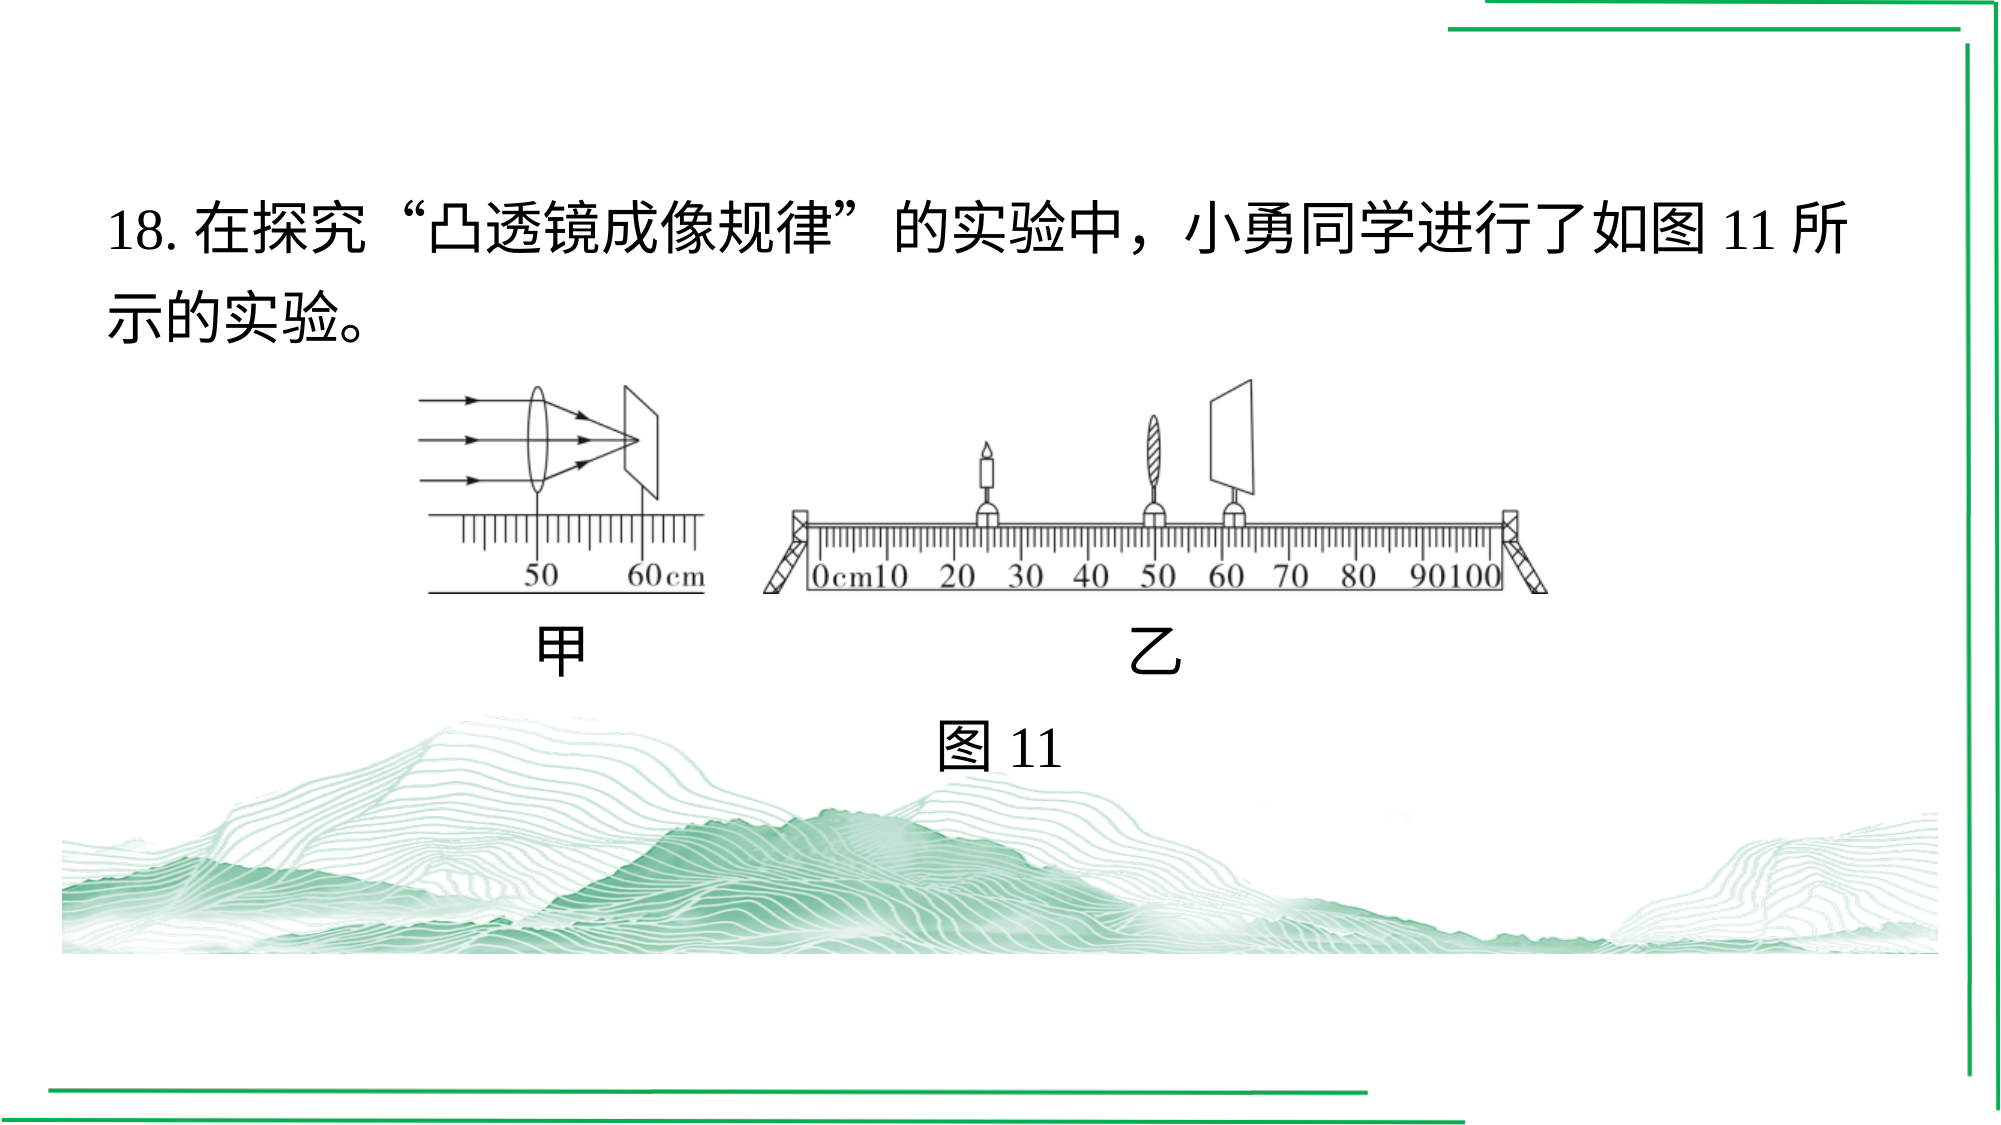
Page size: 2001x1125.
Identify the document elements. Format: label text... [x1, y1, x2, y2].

picture [0, 0, 2001, 1125]
text_box 图11 [935, 688, 1065, 779]
text_box 18.在探究“凸透镜成像规律”的实验中，小勇同学进行了如图11所示的实验。 [106, 170, 1894, 352]
text_box 乙 [1111, 594, 1200, 684]
text_box 甲 [517, 594, 606, 684]
